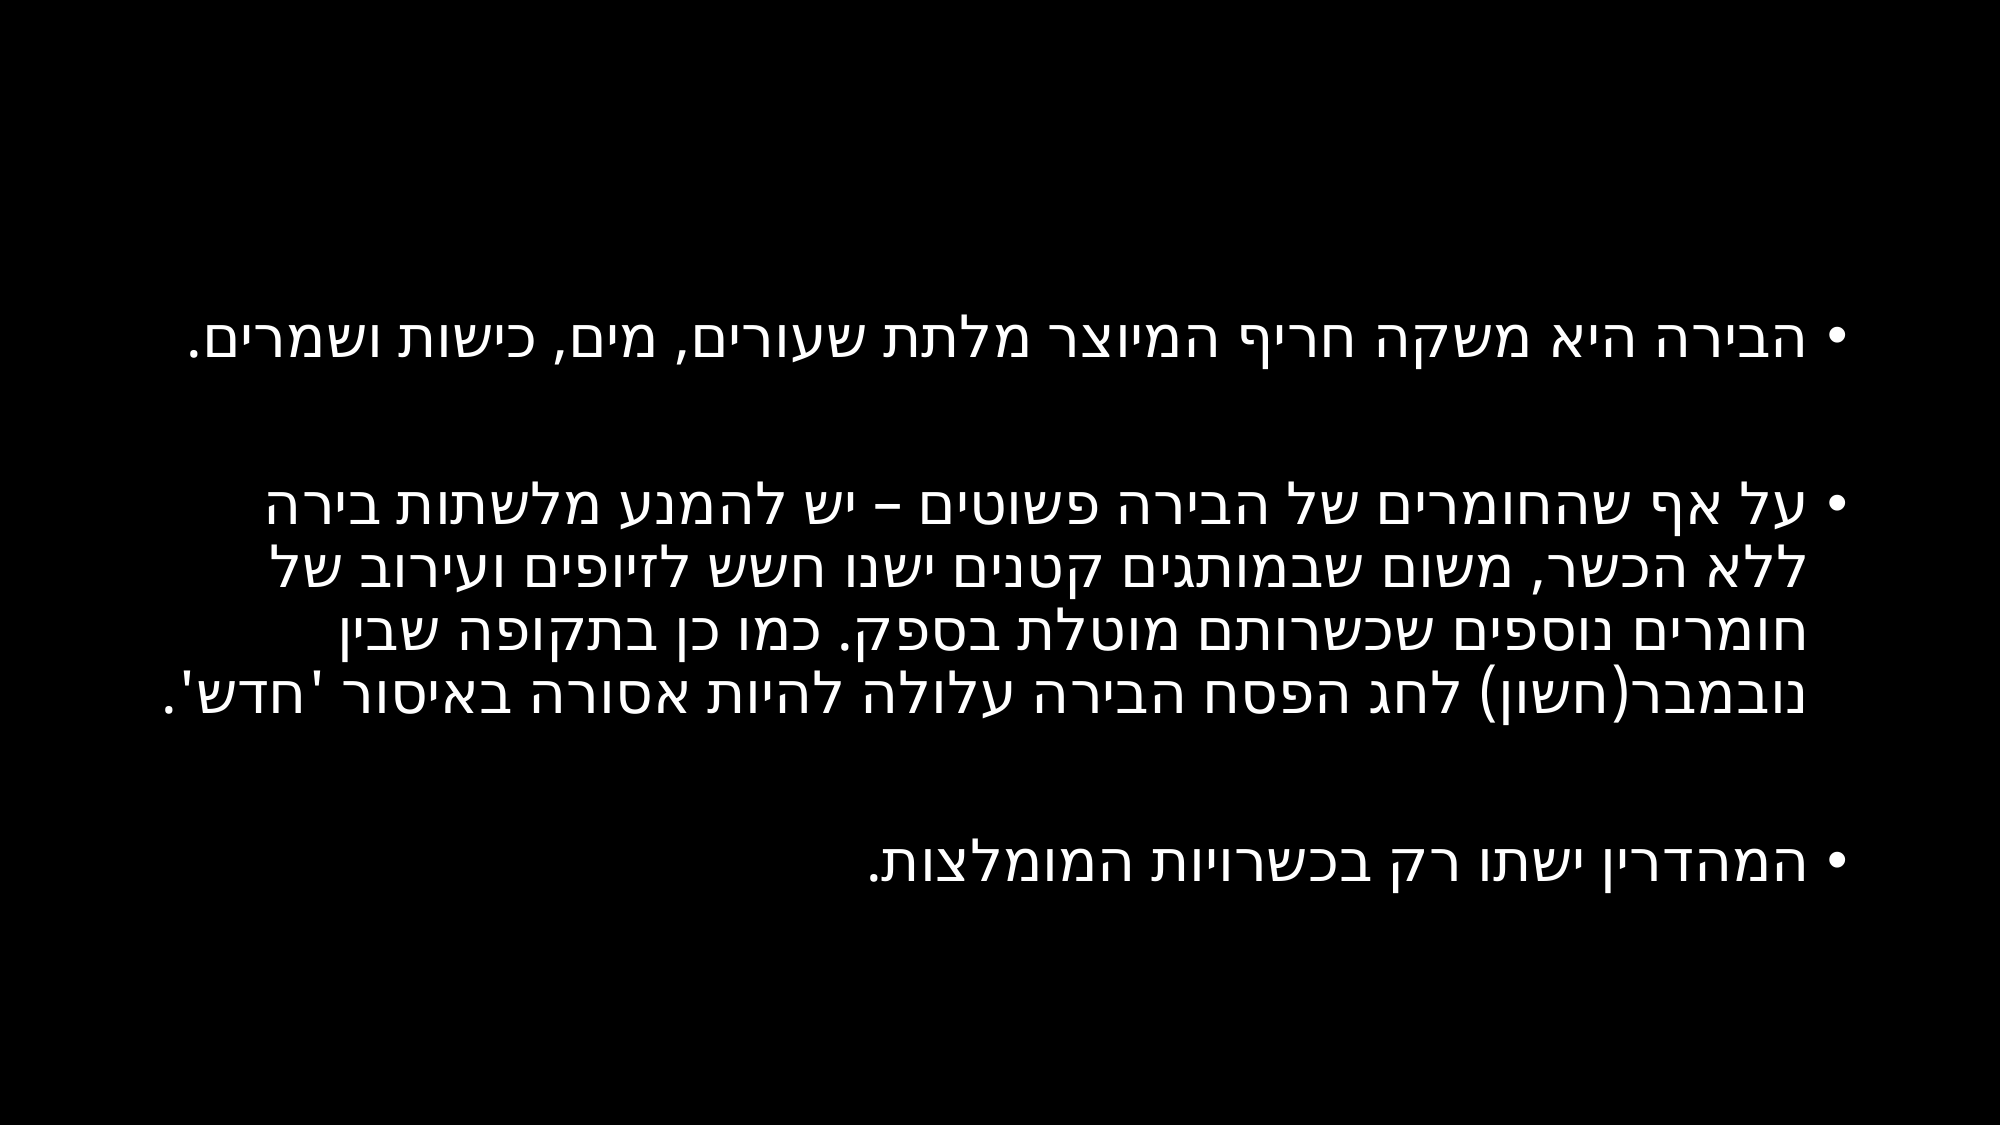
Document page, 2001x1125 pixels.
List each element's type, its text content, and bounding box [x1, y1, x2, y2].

list הבירה היא משקה חריף המיוצר מלתת שעורים, מים, כישות ושמרים. על אף שהחומרים של הבירה פשוטים – יש להמנע מלשתות בירה ללא הכשר, משום שבמותגים קטנים ישנו חשש לזיופים ועירוב של חומרים נוספים שכשרותם מוטלת בספק. כמו כן בתקופה שבין נובמבר(חשון) לחג הפסח הבירה עלולה להיות אסורה באיסור 'חדש'. המהדרין ישתו רק בכשרויות המומלצות. [137, 299, 1863, 1014]
